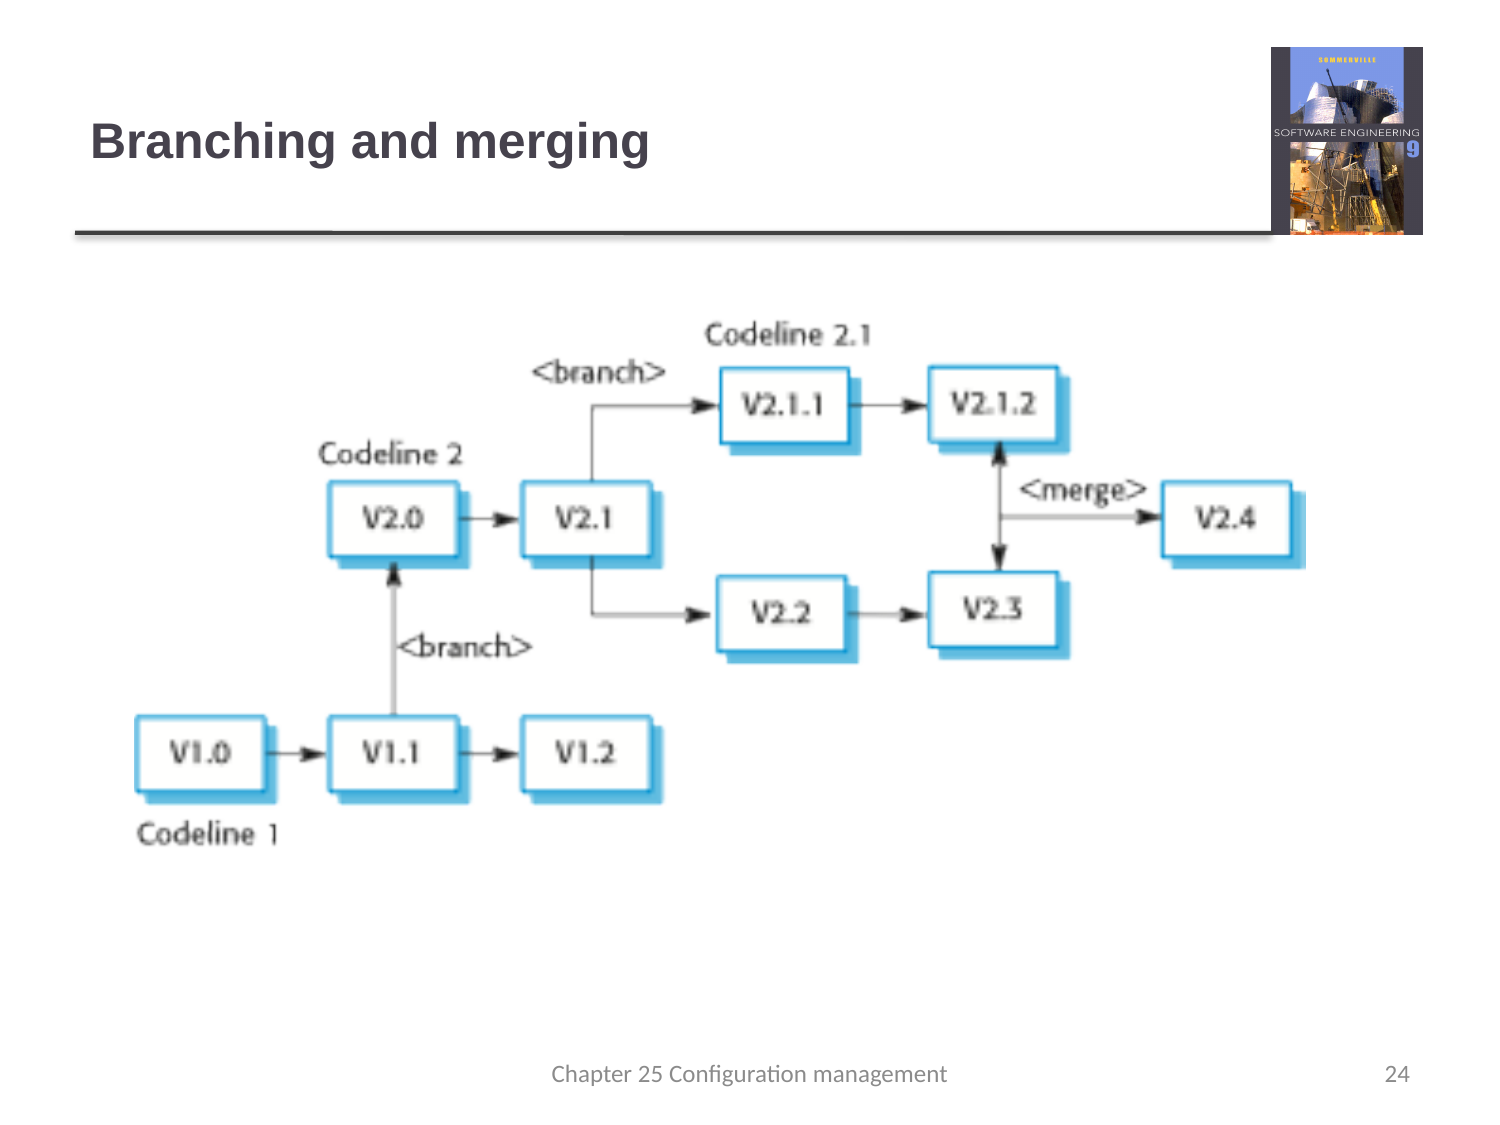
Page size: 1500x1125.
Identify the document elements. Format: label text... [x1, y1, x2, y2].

footer Chapter 25 Configuration management [512, 1042, 988, 1103]
picture [1272, 47, 1423, 235]
slide_number 24 [1074, 1042, 1425, 1103]
title Branching and merging [74, 44, 1272, 233]
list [134, 262, 1306, 907]
